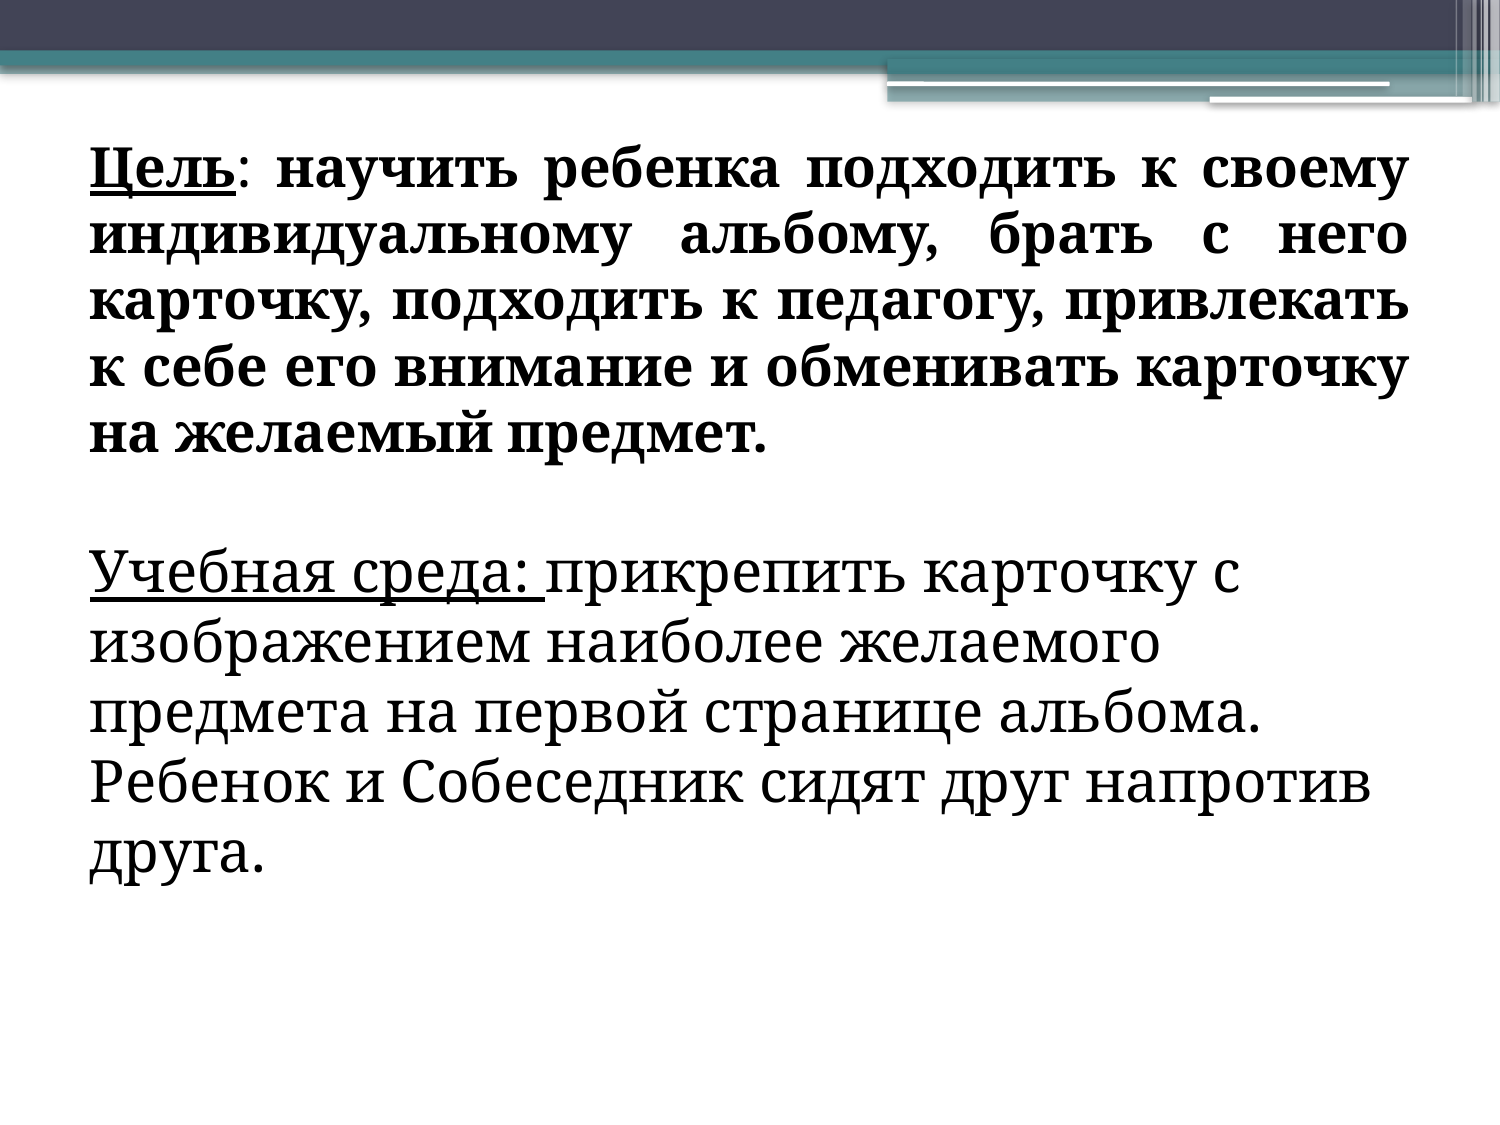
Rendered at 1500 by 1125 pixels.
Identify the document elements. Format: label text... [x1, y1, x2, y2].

list Учебная среда: прикрепить карточку с изображением наиболее желаемого предмета на первой странице альбома. Ребенок и Собеседник сидят друг напротив друга. [75, 527, 1425, 1038]
title Цель: научить ребенка подходить к своему индивидуальному альбому, брать с него карточку, подходить к педагогу, привлекать к себе его внимание и обменивать карточку на желаемый предмет. [75, 115, 1425, 480]
